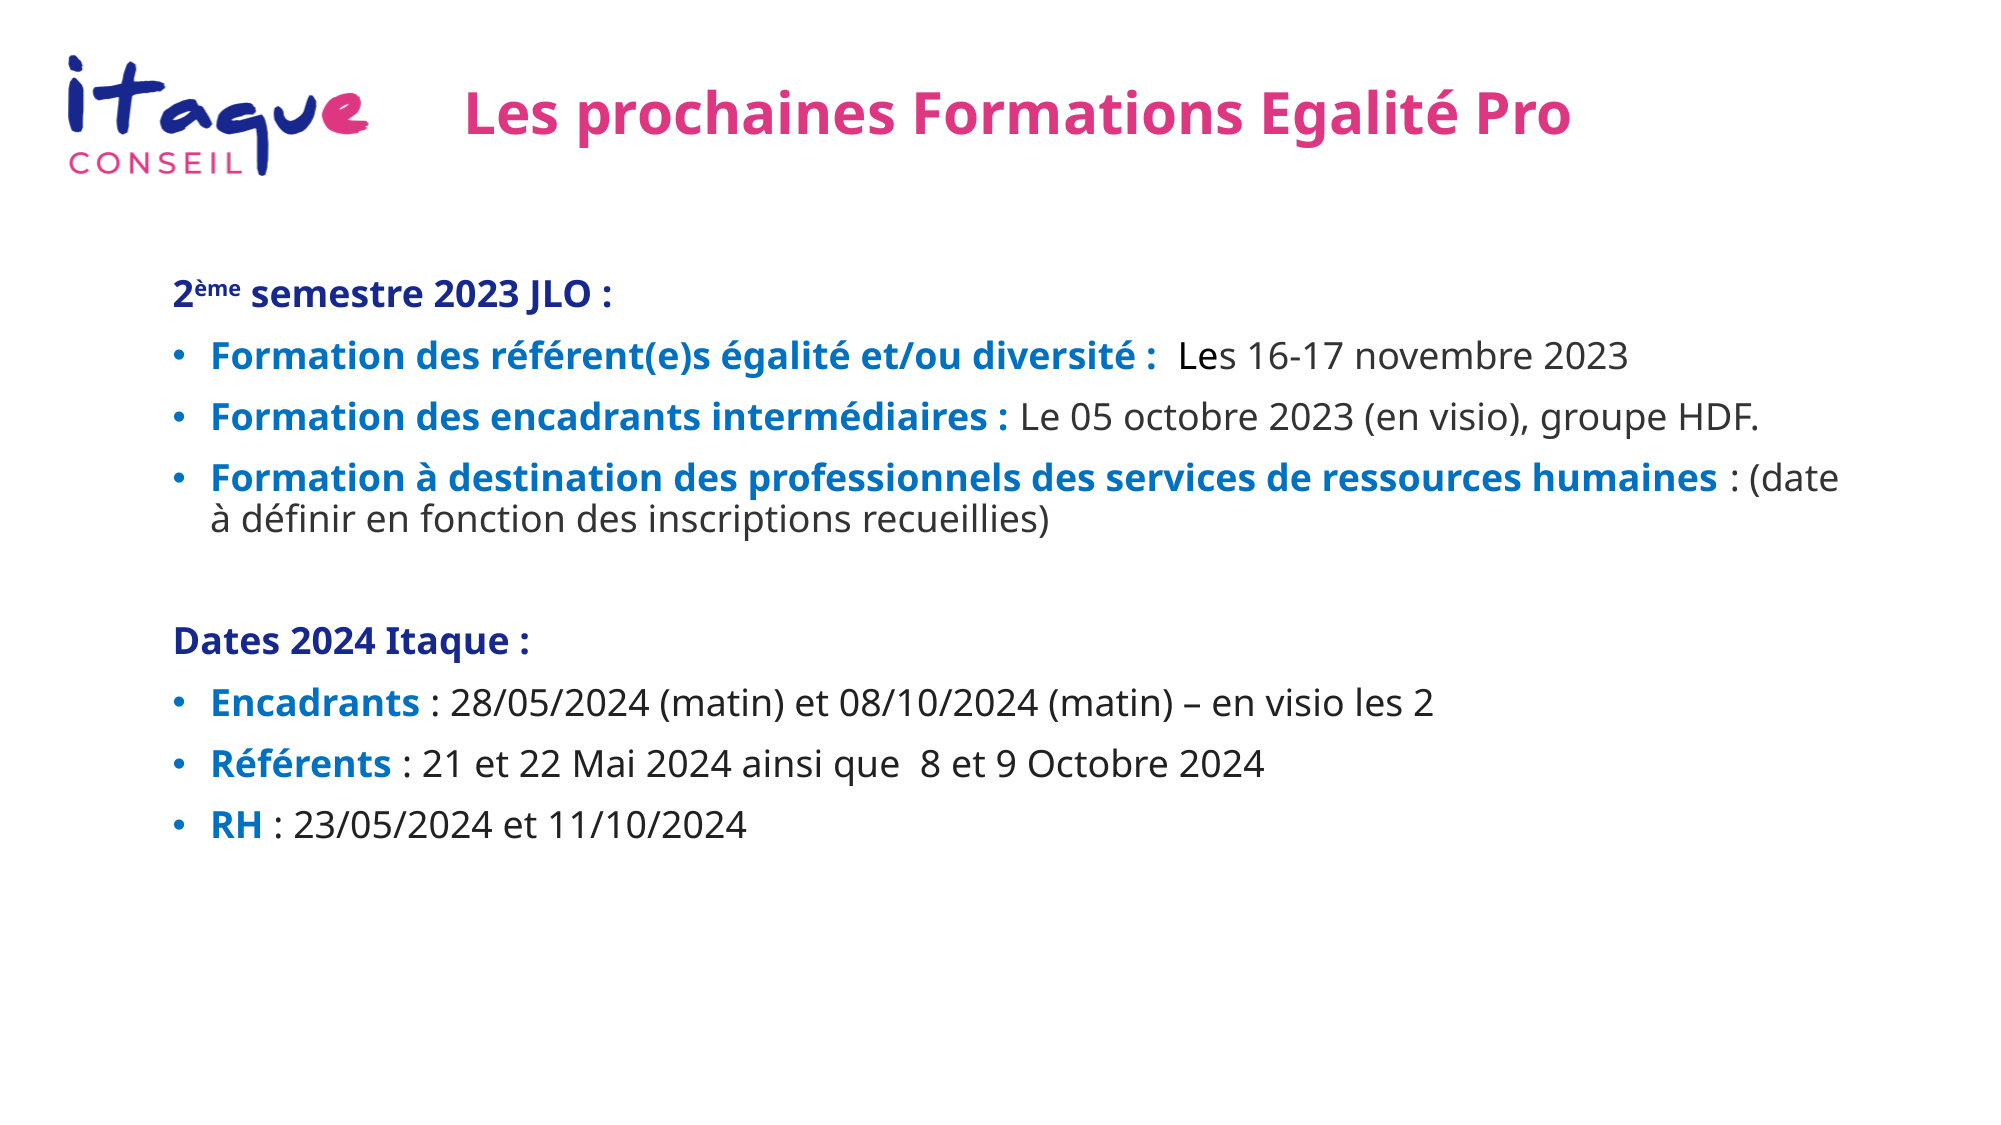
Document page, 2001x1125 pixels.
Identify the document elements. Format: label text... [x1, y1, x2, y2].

list 2ème semestre 2023 JLO : Formation des référent(e)s égalité et/ou diversité : Les 16-17 novembre 2023 Formation des encadrants intermédiaires : Le 05 octobre 2023 (en visio), groupe HDF. Formation à destination des professionnels des services de ressources humaines : (date à définir en fonction des inscriptions recueillies) Dates 2024 Itaque : Encadrants : 28/05/2024 (matin) et 08/10/2024 (matin) – en visio les 2 Référents : 21 et 22 Mai 2024 ainsi que 8 et 9 Octobre 2024 RH : 23/05/2024 et 11/10/2024 [157, 268, 1863, 979]
picture [0, 0, 417, 270]
title Les prochaines Formations Egalité Pro [448, 22, 1863, 209]
